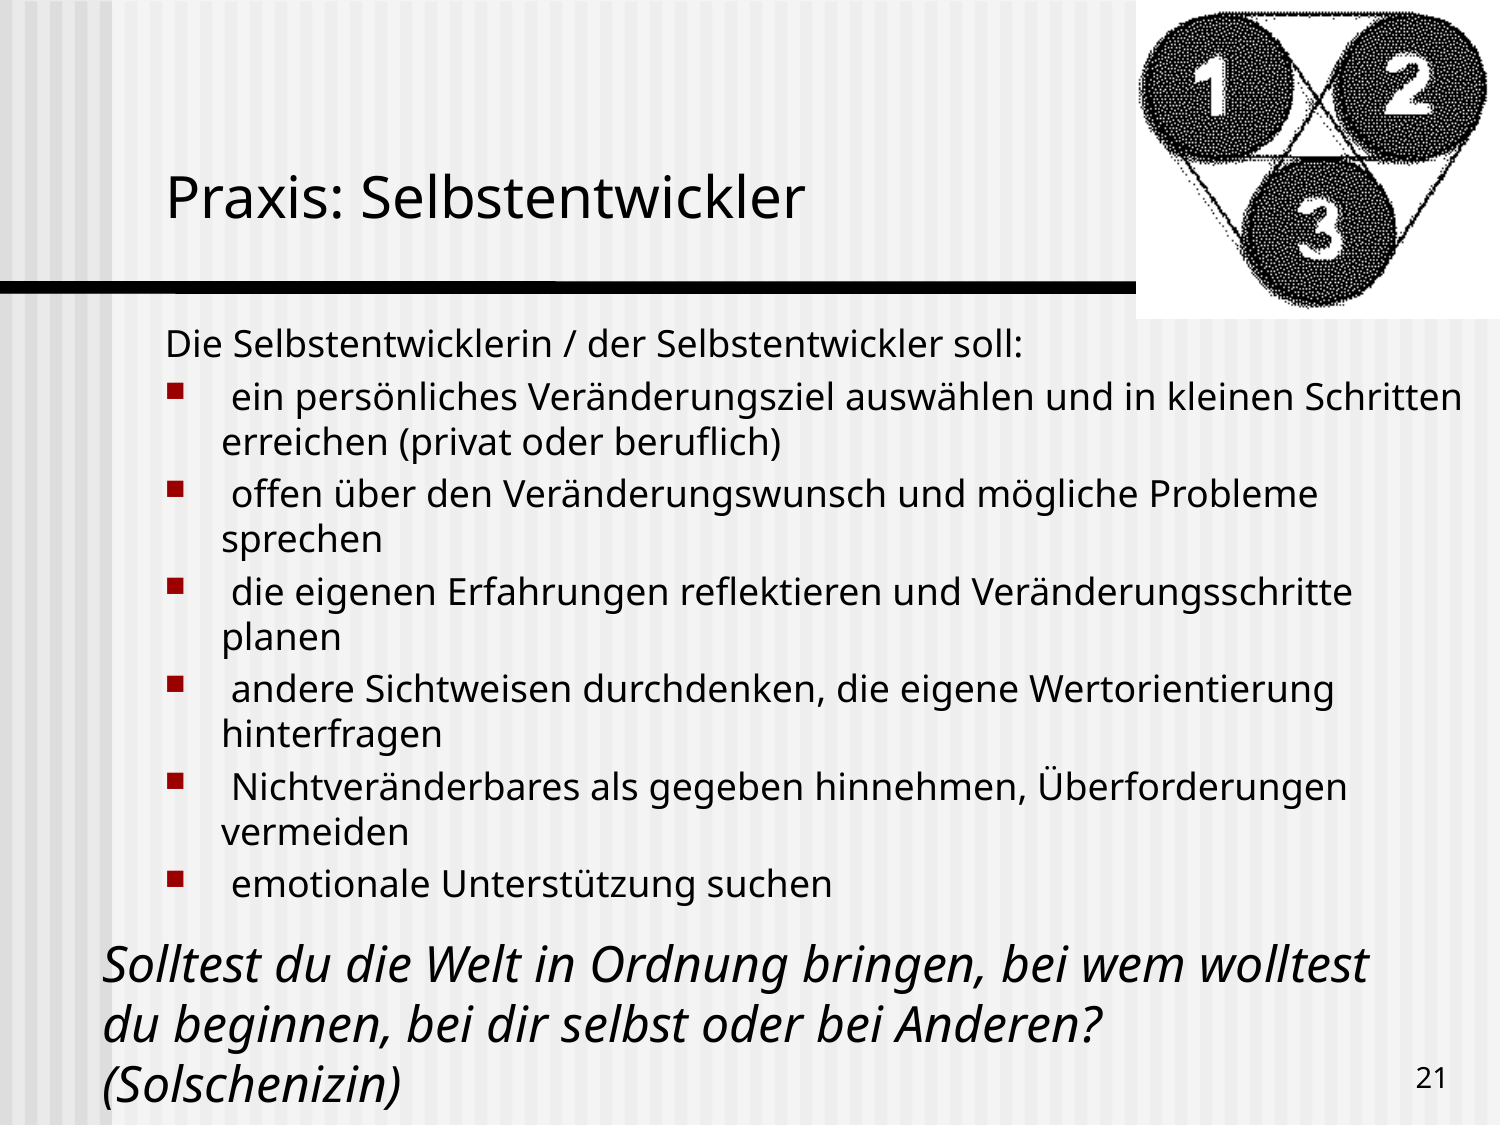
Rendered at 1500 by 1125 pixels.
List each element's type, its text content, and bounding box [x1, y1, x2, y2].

title Praxis: Selbstentwickler [149, 152, 938, 238]
slide_number 21 [1425, 1031, 1465, 1107]
picture [1136, 0, 1500, 319]
list Die Selbstentwicklerin / der Selbstentwickler soll: ein persönliches Veränderungsziel auswählen und in kleinen Schritten erreichen (privat oder beruflich) offen über den Veränderungswunsch und mögliche Probleme sprechen die eigenen Erfahrungen reflektieren und Veränderungsschritte planen andere Sichtweisen durchdenken, die eigene Wertorientierung hinterfragen Nichtveränderbares als gegeben hinnehmen, Überforderungen vermeiden emotionale Unterstützung suchen [149, 312, 1481, 951]
text_box Solltest du die Welt in Ordnung bringen, bei wem wolltest du beginnen, bei dir selbst oder bei Anderen? (Solschenizin) [87, 924, 1425, 1125]
